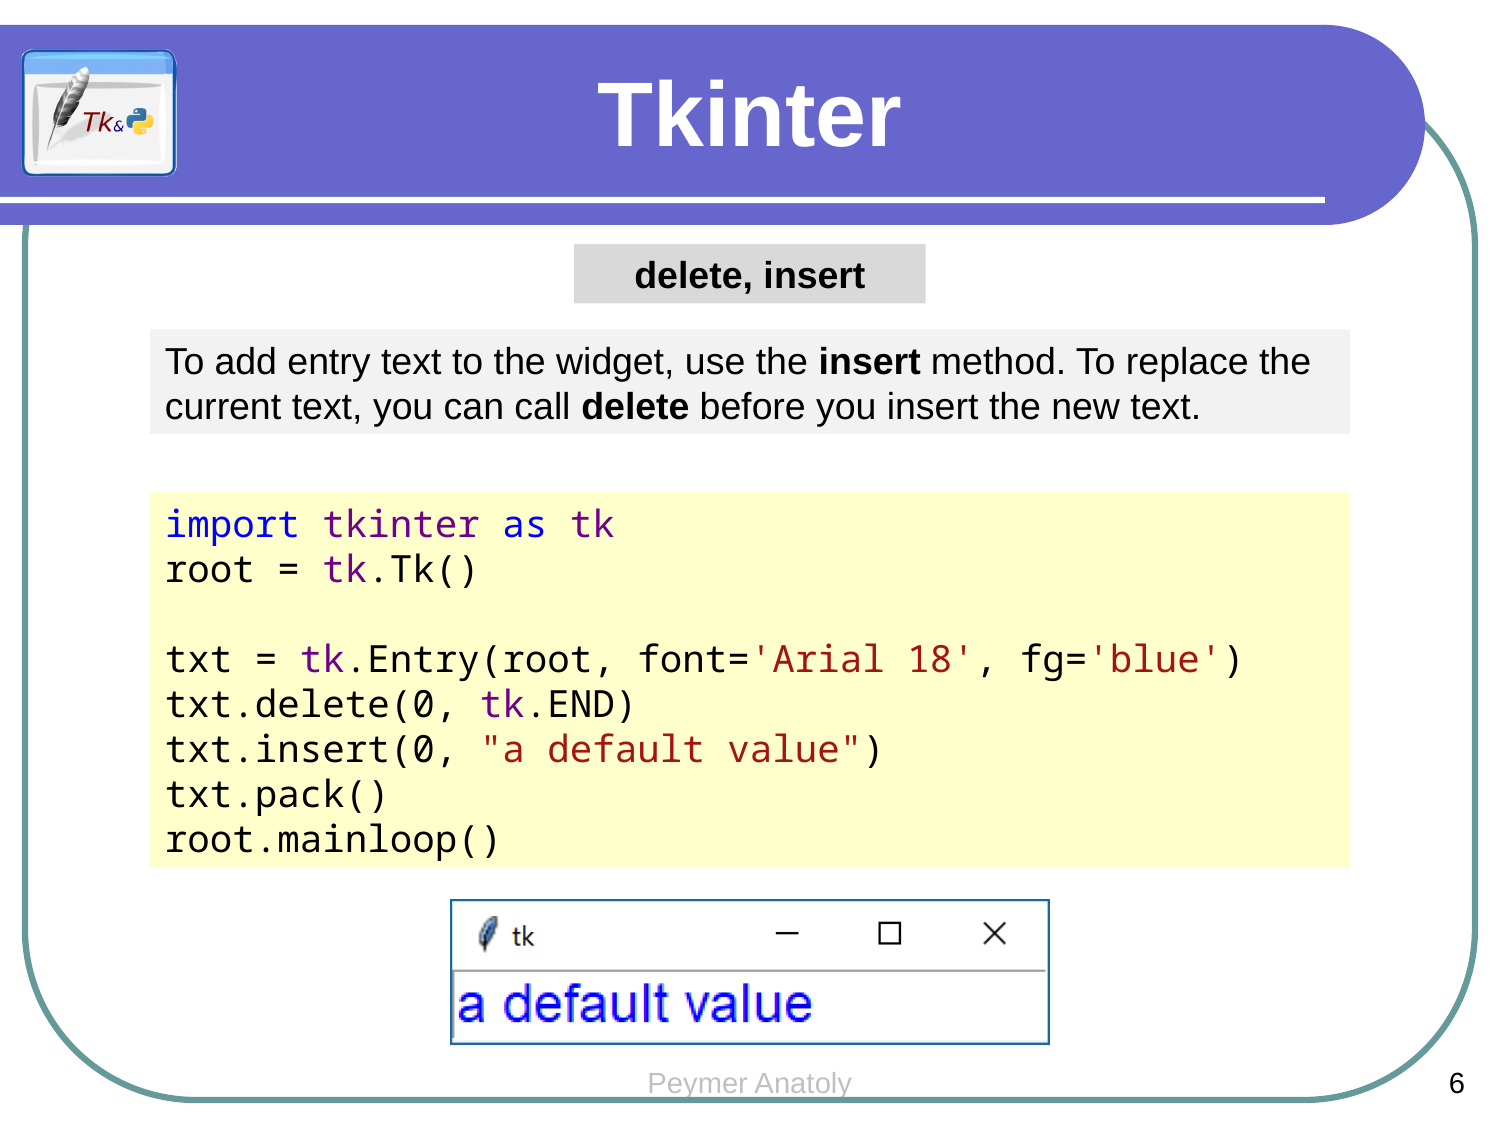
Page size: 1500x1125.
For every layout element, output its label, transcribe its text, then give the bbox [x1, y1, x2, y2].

text_box [1224, 24, 1426, 225]
text_box Tkinter [535, 40, 965, 178]
picture [449, 899, 1051, 1045]
text_box To add entry text to the widget, use the insert method. To replace the current text, you can call delete before you insert the new text. [149, 329, 1350, 435]
text_box import tkinter as tk root = tk.Tk() txt = tk.Entry(root, font='Arial 18', fg='blue') txt.delete(0, tk.END) txt.insert(0, "a default value") txt.pack() root.mainloop() [149, 492, 1350, 868]
slide_number 6 [1379, 1056, 1481, 1108]
picture [19, 45, 180, 178]
text_box [24, 125, 1475, 1101]
text_box [0, 24, 1321, 225]
text_box delete, insert [574, 243, 926, 304]
